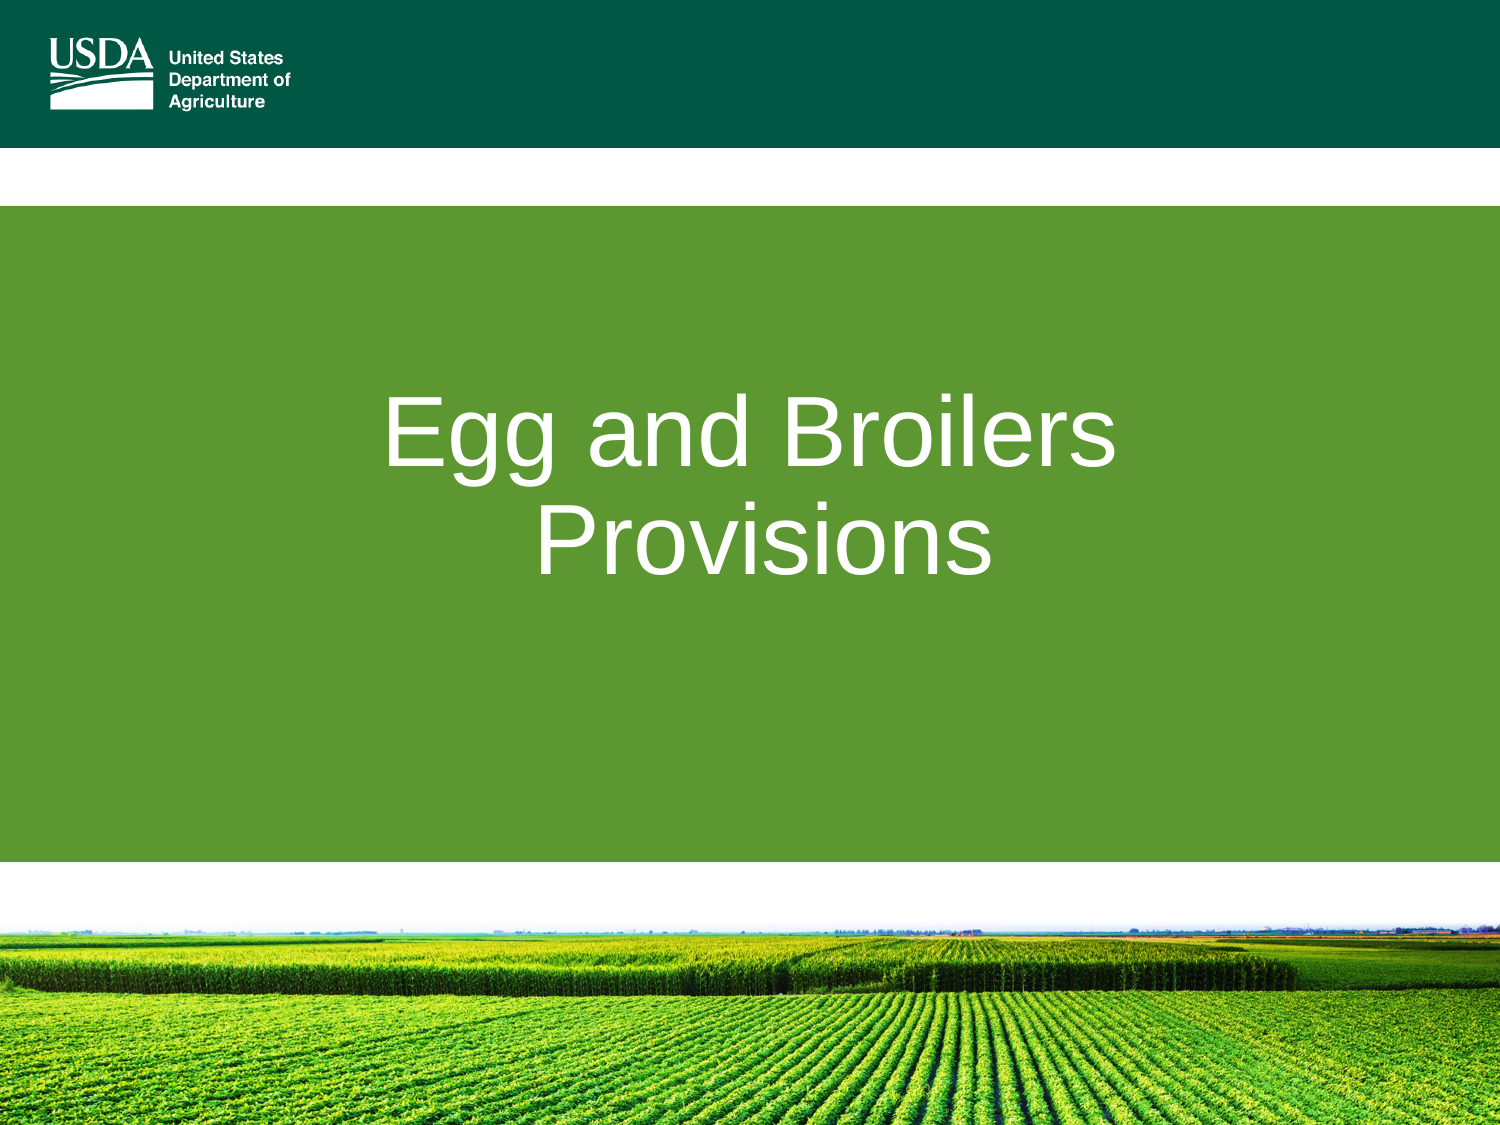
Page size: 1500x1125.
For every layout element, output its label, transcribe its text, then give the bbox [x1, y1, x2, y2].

picture [0, 862, 1500, 1125]
picture [0, 0, 1500, 205]
text_box Egg and Broilers Provisions [14, 365, 1500, 611]
